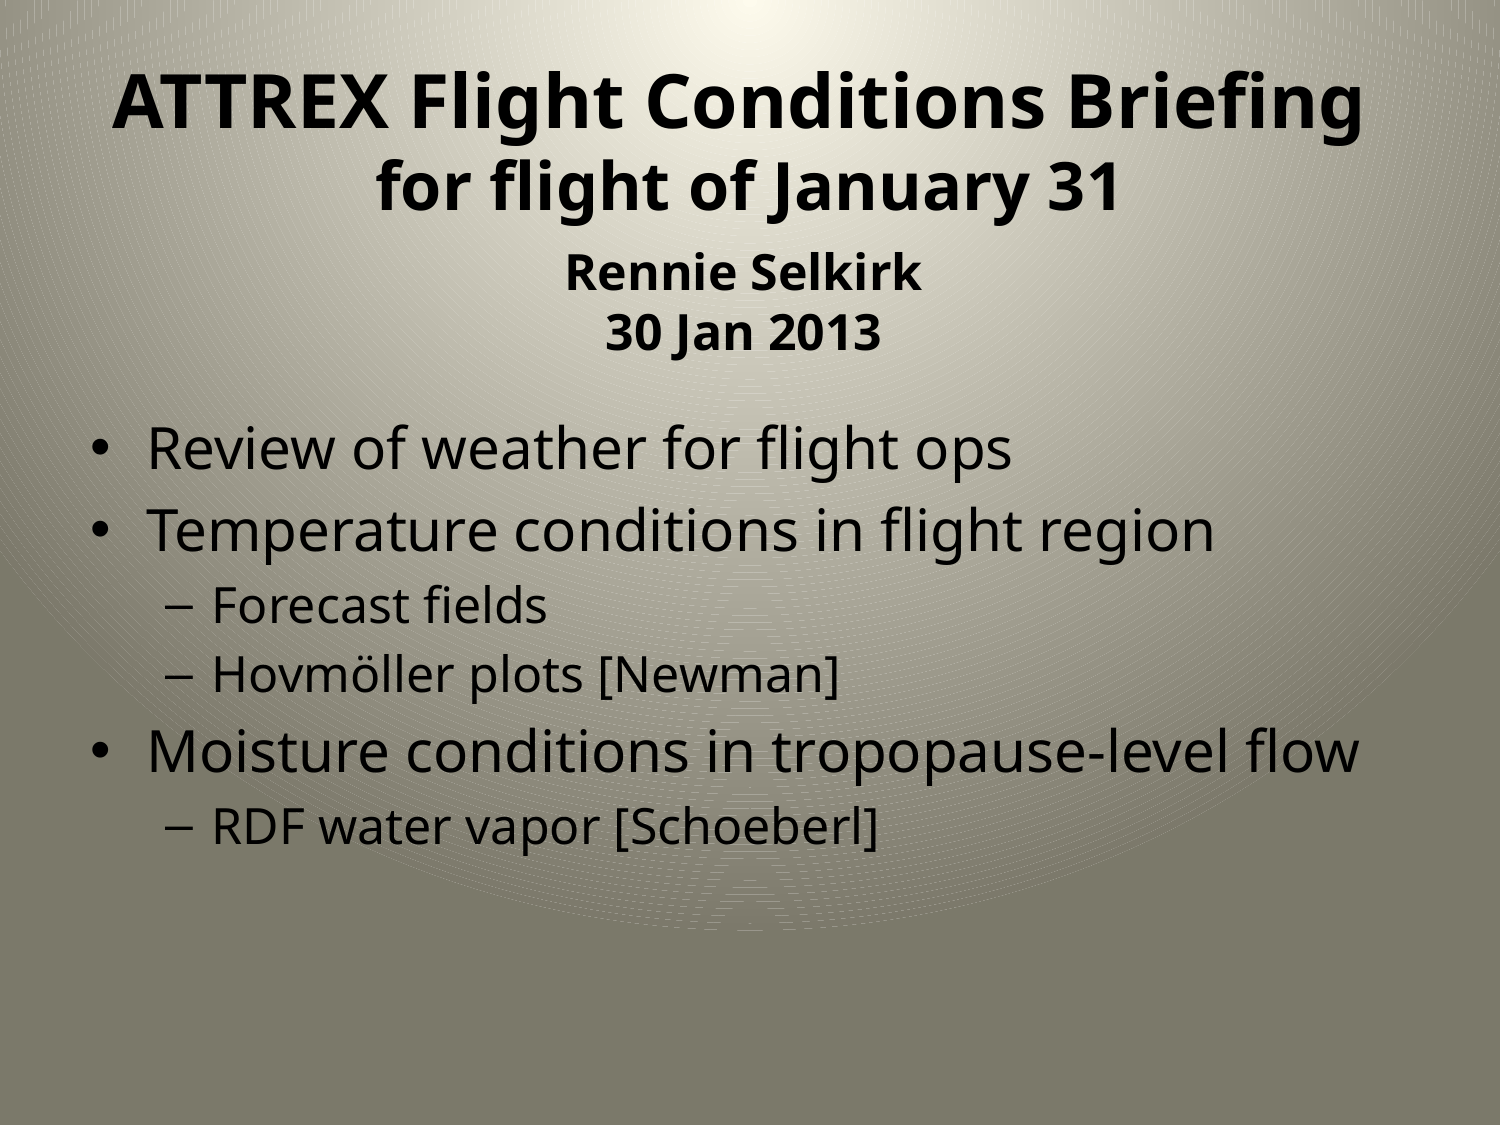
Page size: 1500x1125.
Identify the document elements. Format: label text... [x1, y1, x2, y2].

title ATTREX Flight Conditions Briefing for flight of January 31 [75, 45, 1425, 233]
list Review of weather for flight ops Temperature conditions in flight region Forecast fields Hovmöller plots [Newman] Moisture conditions in tropopause-level flow RDF water vapor [Schoeberl] [75, 404, 1425, 1020]
text_box Rennie Selkirk 30 Jan 2013 [550, 232, 938, 368]
